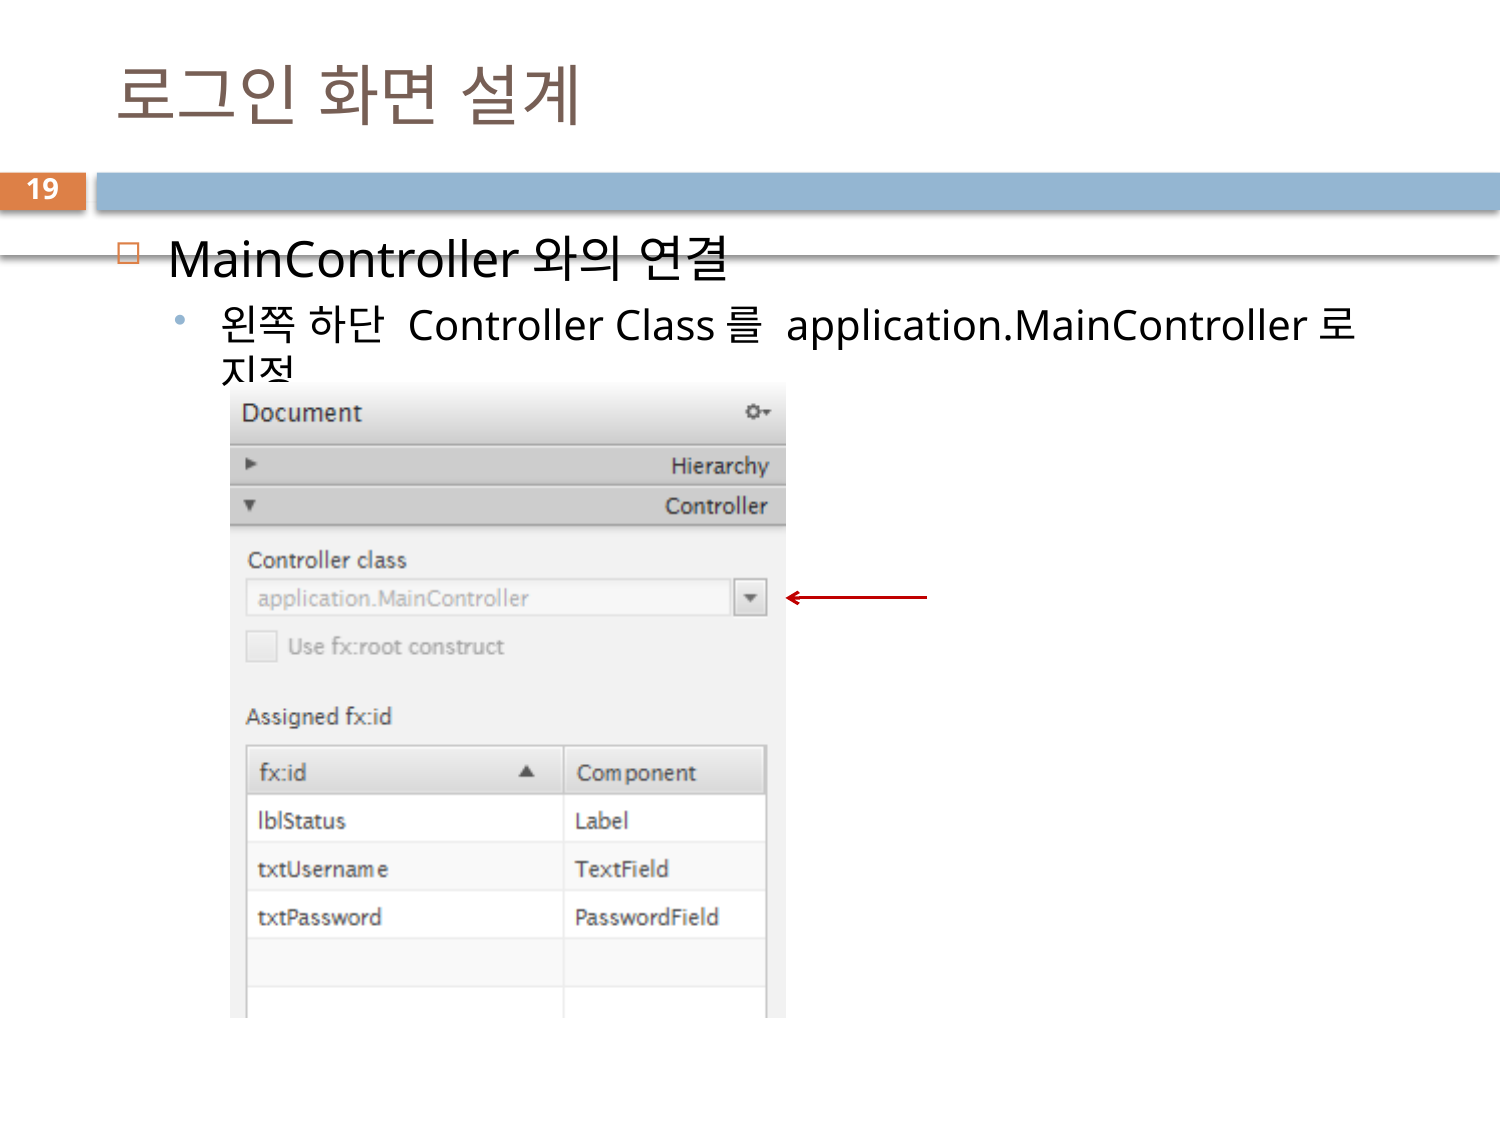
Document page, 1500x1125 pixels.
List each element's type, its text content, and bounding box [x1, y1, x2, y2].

list MainController와의 연결 왼쪽 하단 Controller Class를 application.MainController로 지정 [100, 219, 1438, 1047]
picture [229, 382, 786, 1019]
slide_number 19 [0, 170, 87, 211]
title 로그인 화면 설계 [100, 37, 1438, 149]
